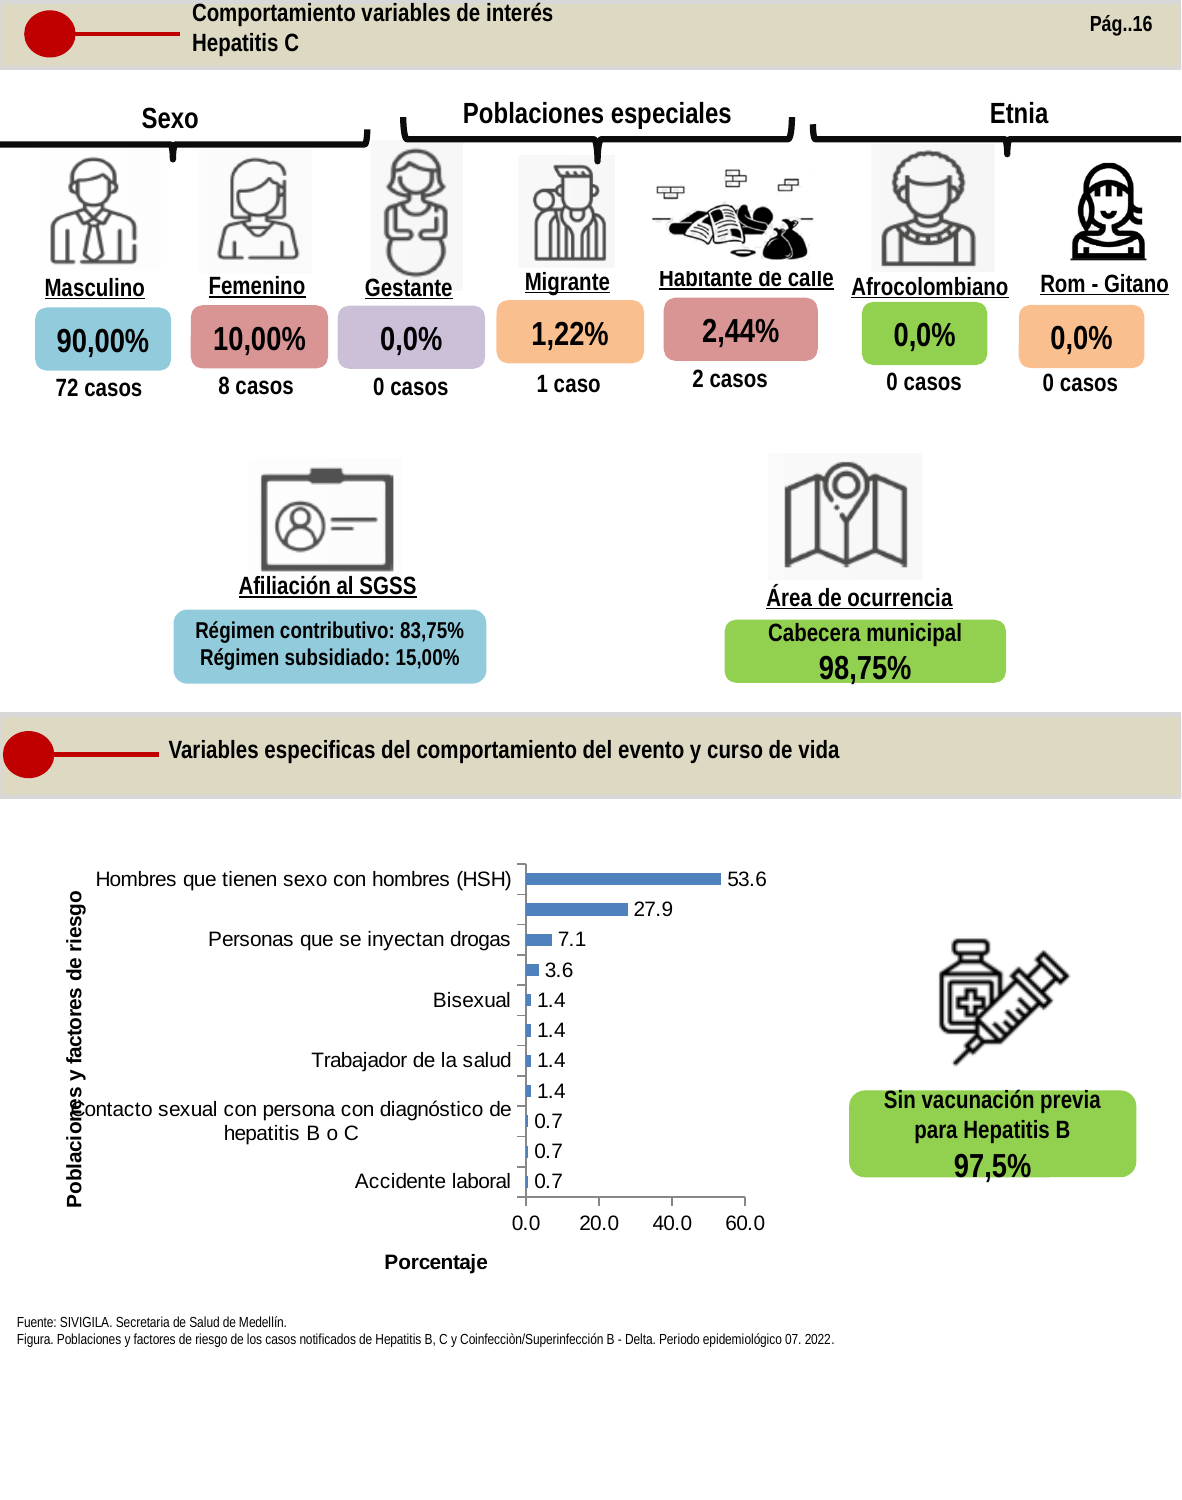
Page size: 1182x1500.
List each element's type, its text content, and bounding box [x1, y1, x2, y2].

text_box Variables especificas del comportamiento del evento y curso de vida [153, 726, 949, 772]
text_box Sin vacunación previa para Hepatitis B 97,5% [851, 1092, 1135, 1176]
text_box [726, 453, 1005, 682]
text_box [641, 277, 831, 401]
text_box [26, 12, 181, 56]
chart [29, 854, 780, 1306]
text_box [498, 167, 637, 406]
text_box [339, 140, 484, 409]
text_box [4, 732, 159, 777]
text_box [175, 458, 485, 682]
picture [1064, 152, 1148, 264]
text_box Fuente: SIVIGILA. Secretaria de Salud de Medellín. Figura. Poblaciones y factores de riesgo de los casos notificados de Hepatitis B, C y Coinfecciòn/Superinfección B - Delta. Periodo epidemiológico 07. 2022. [1, 1305, 1182, 1356]
picture [631, 152, 830, 271]
text_box Pág..16 [1074, 2, 1182, 44]
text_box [29, 172, 170, 410]
text_box [0, 714, 1182, 798]
text_box [0, 1, 1182, 68]
picture [927, 926, 1082, 1071]
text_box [836, 86, 1182, 405]
table_header Frecuencia [641, 254, 834, 401]
text_box Comportamiento variables de interés Hepatitis C [177, 0, 603, 64]
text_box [192, 170, 327, 408]
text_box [20, 91, 325, 164]
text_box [374, 86, 822, 159]
